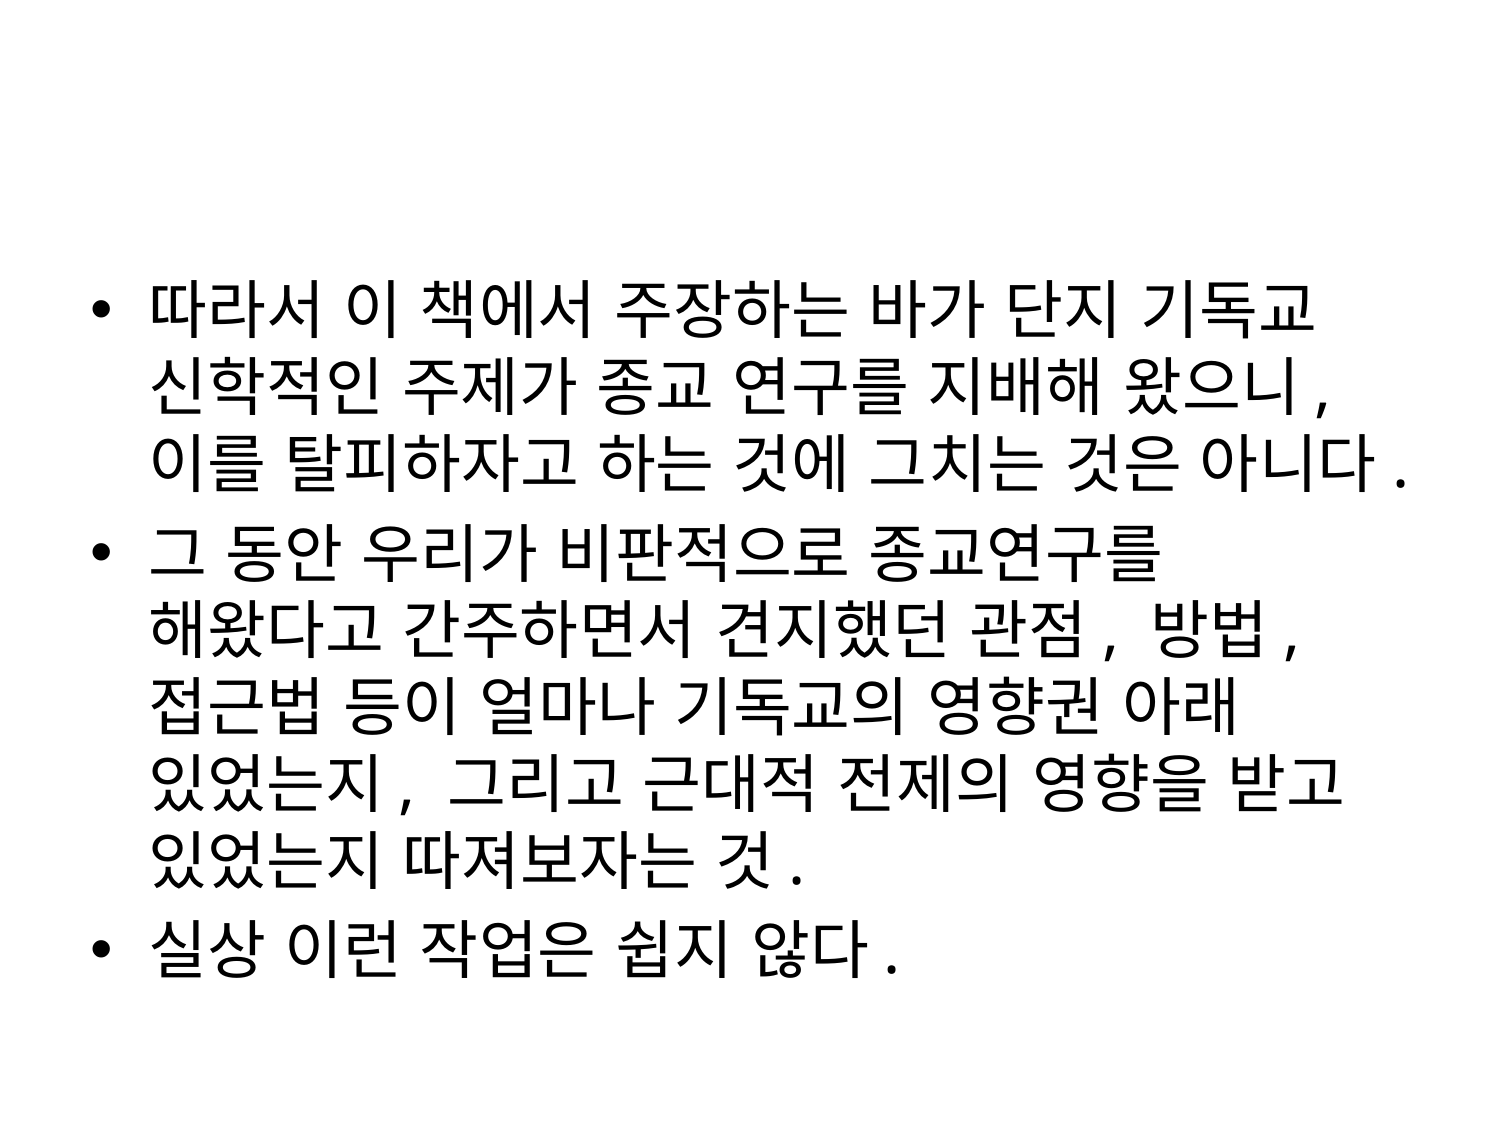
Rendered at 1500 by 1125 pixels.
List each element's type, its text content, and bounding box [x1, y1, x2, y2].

list 따라서 이 책에서 주장하는 바가 단지 기독교 신학적인 주제가 종교 연구를 지배해 왔으니, 이를 탈피하자고 하는 것에 그치는 것은 아니다. 그 동안 우리가 비판적으로 종교연구를 해왔다고 간주하면서 견지했던 관점, 방법, 접근법 등이 얼마나 기독교의 영향권 아래 있었는지, 그리고 근대적 전제의 영향을 받고 있었는지 따져보자는 것. 실상 이런 작업은 쉽지 않다. [75, 262, 1425, 1005]
